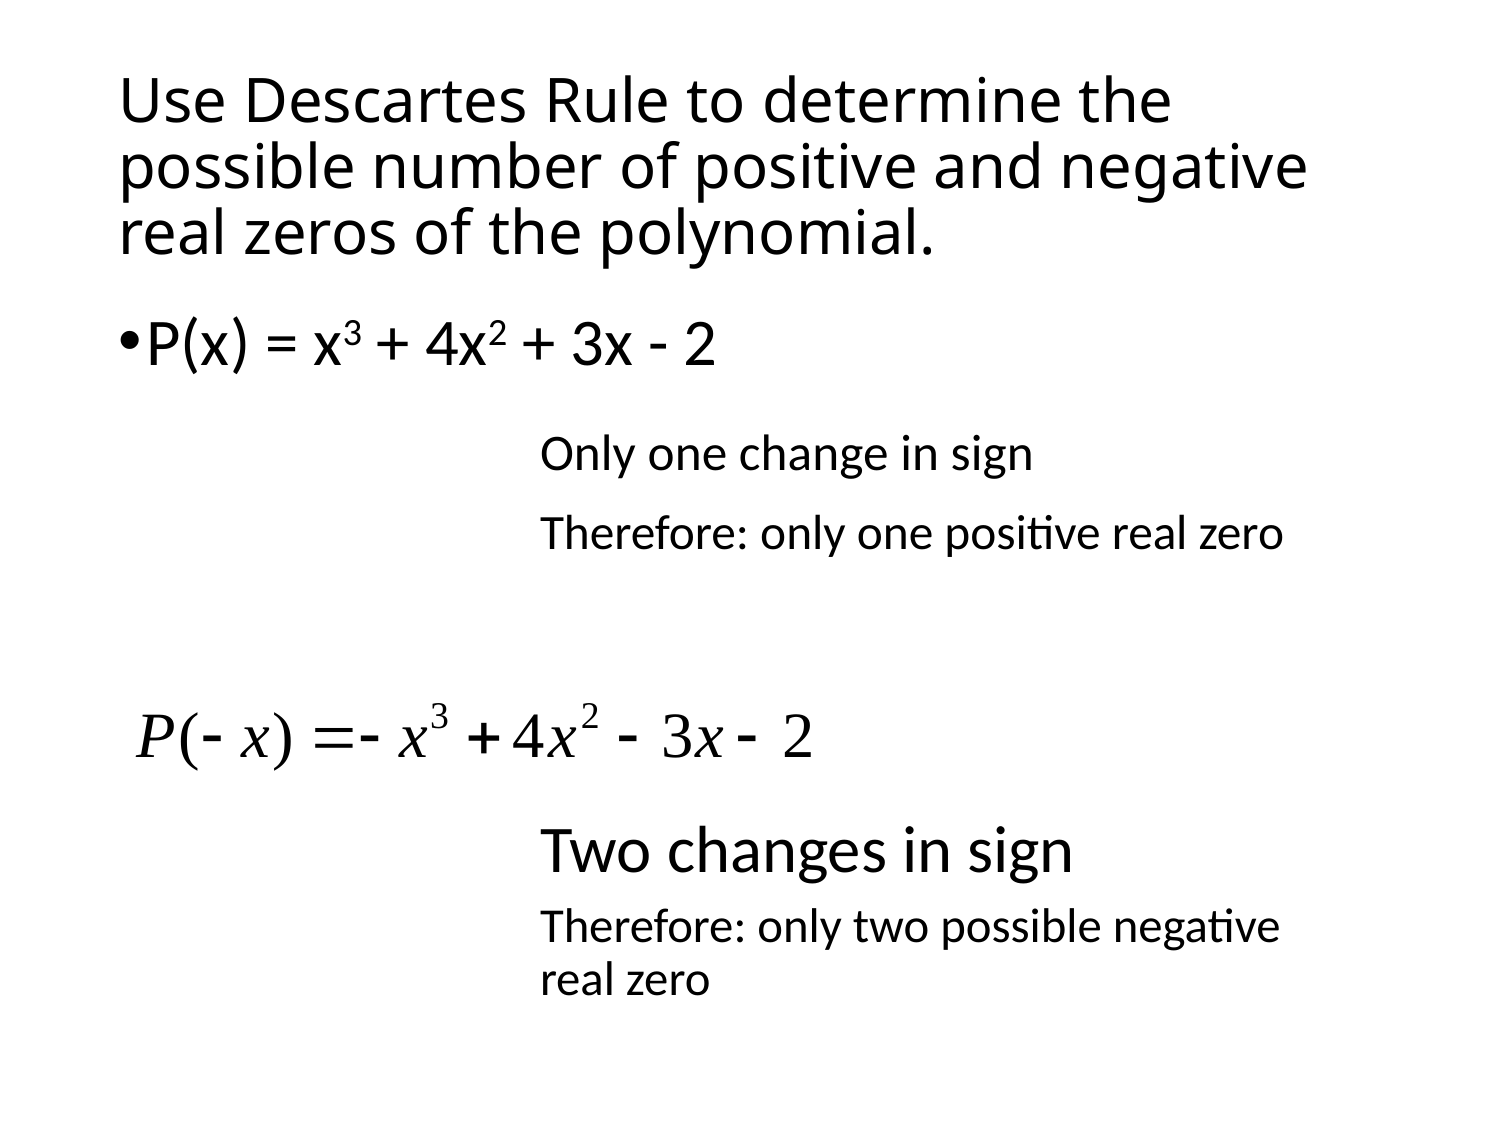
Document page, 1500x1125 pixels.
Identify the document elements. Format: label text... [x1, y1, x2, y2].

text_box Therefore: only two possible negative real zero [525, 893, 1300, 1015]
list P(x) = x3 + 4x2 + 3x - 2 [103, 300, 1397, 1015]
text_box Only one change in sign [524, 418, 1113, 520]
title Use Descartes Rule to determine the possible number of positive and negative real zeros of the polynomial. [103, 59, 1397, 278]
text_box Two changes in sign [524, 807, 1113, 909]
text_box Therefore: only one positive real zero [525, 500, 1300, 622]
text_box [124, 687, 826, 785]
